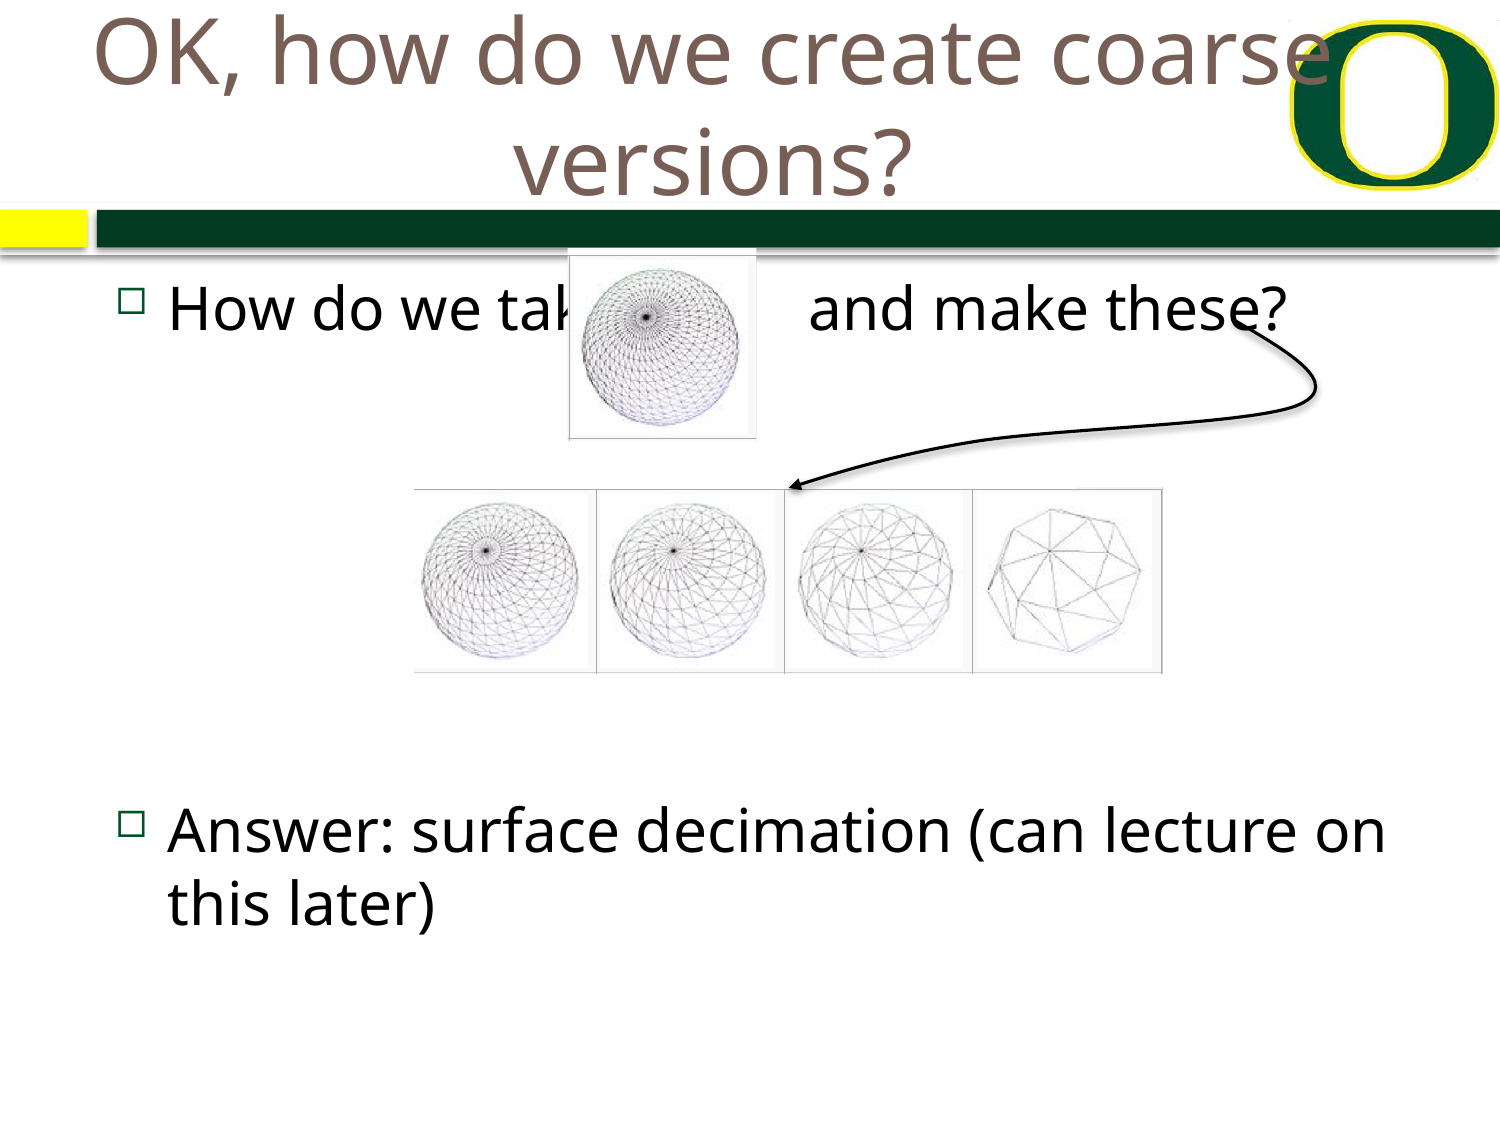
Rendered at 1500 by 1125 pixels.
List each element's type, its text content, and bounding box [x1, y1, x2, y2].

picture [1287, 20, 1500, 191]
list How do we take and make these? Answer: surface decimation (can lecture on this later) [100, 262, 1438, 1000]
text_box [790, 317, 1318, 486]
picture [567, 248, 757, 441]
title OK, how do we create coarse versions? [44, 22, 1383, 185]
picture [413, 487, 1164, 674]
